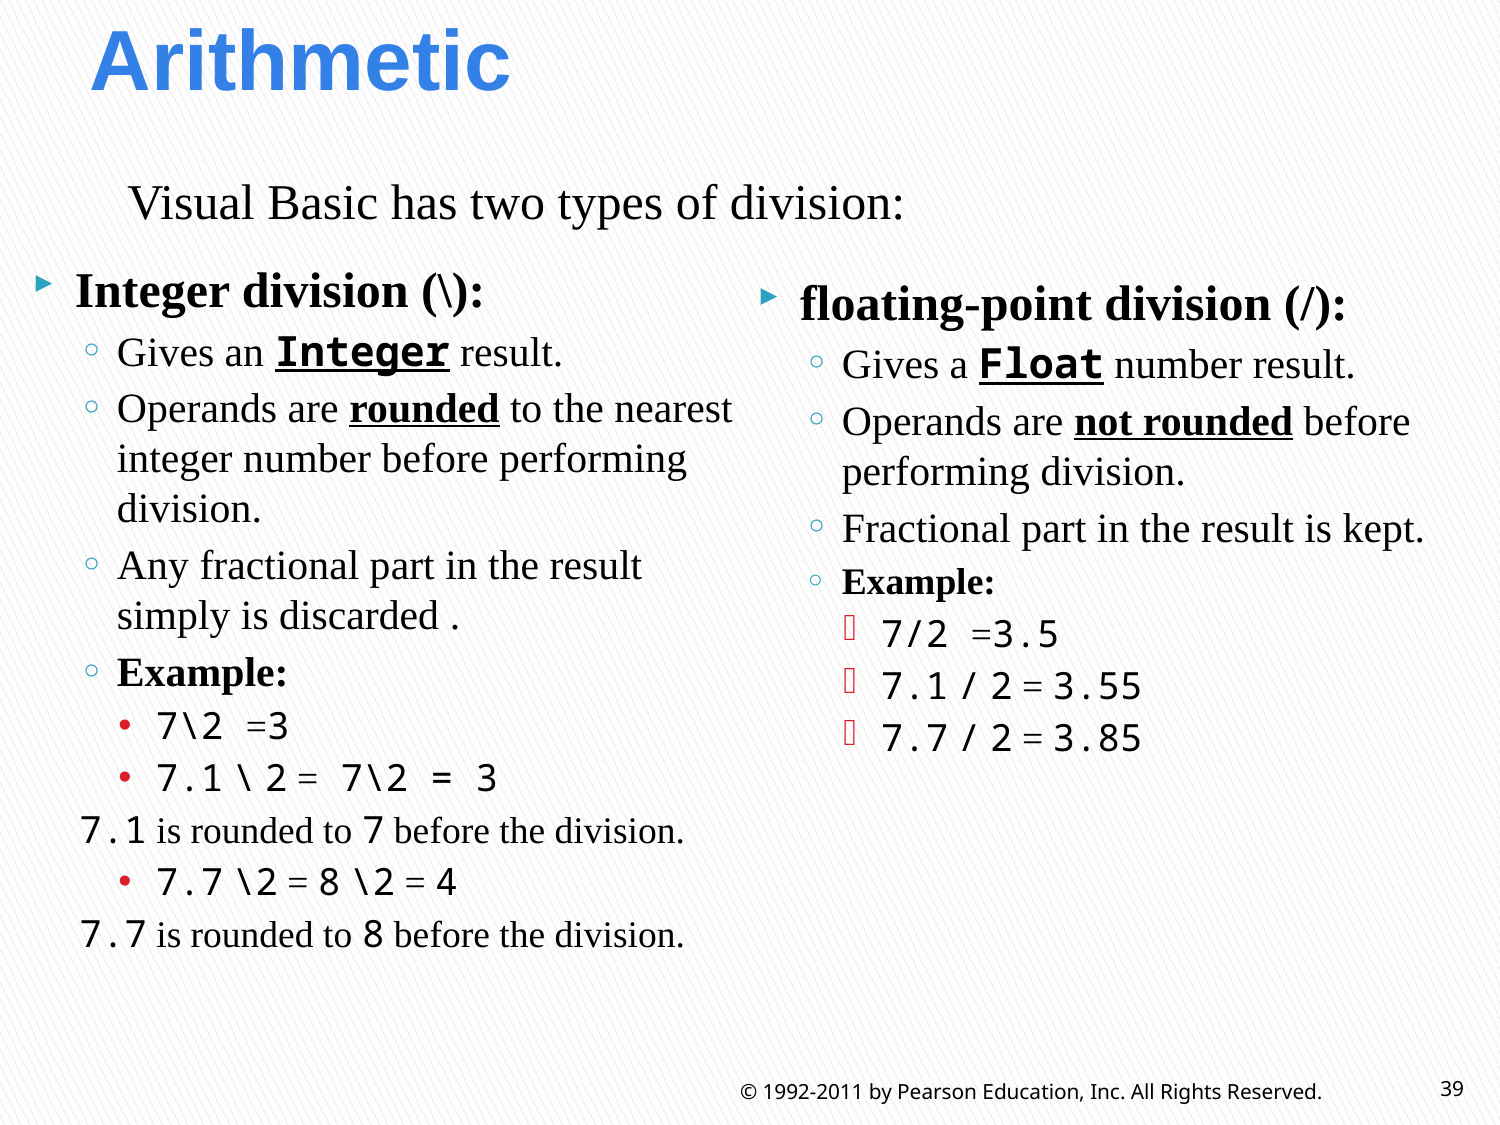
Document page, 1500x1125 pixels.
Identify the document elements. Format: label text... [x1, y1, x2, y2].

slide_number 39 [1418, 1051, 1479, 1112]
footer © 1992-2011 by Pearson Education, Inc. All Rights Reserved. [150, 1037, 1338, 1112]
text_box Visual Basic has two types of division: [112, 162, 1163, 238]
title Arithmetic [75, 0, 1425, 150]
list floating-point division (/): Gives a Float number result. Operands are not rounded before performing division. Fractional part in the result is kept. Example: 7/2 =3.5 7.1 / 2 = 3.55 7.7 / 2 = 3.85 [724, 262, 1500, 759]
list Integer division (\): Gives an Integer result. Operands are rounded to the nearest integer number before performing division. Any fractional part in the result simply is discarded . Example: 7\2 =3 7.1 \ 2 = 7\2 = 3 7.1 is rounded to 7 before the division. 7.7 \2 = 8 \2 = 4 7.7 is rounded to 8 before the division. [0, 249, 751, 797]
